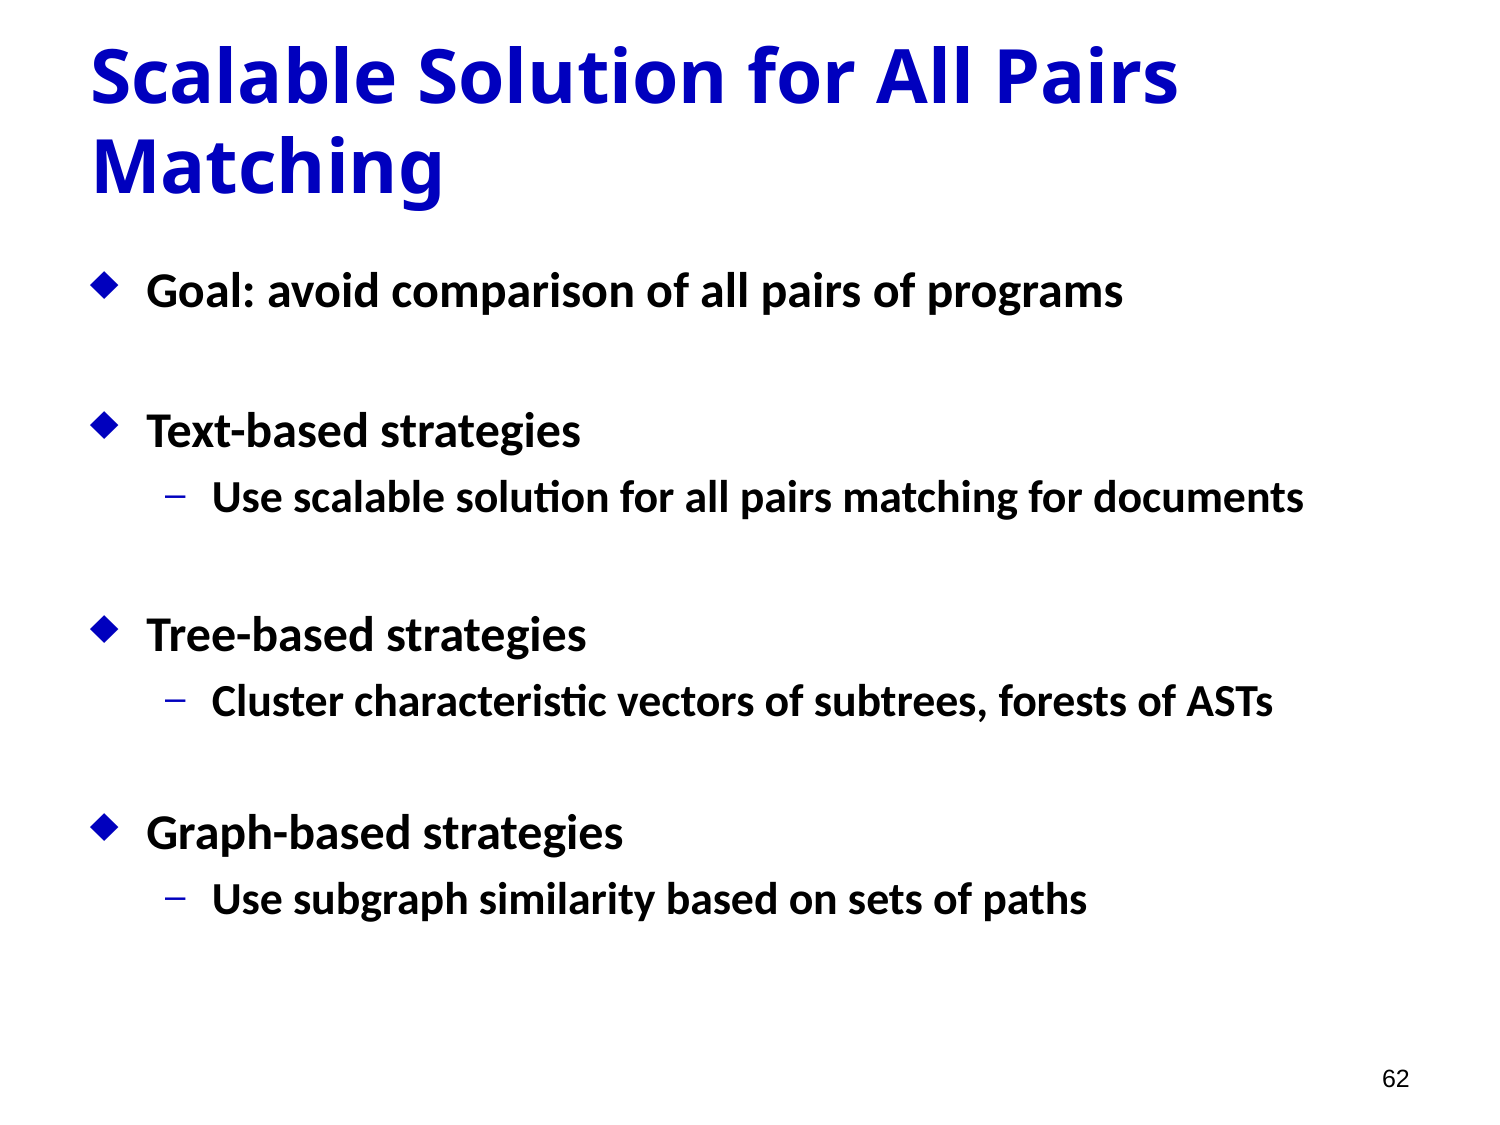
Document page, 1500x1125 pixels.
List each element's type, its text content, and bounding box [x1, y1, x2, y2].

title Scalable Solution for All Pairs Matching [74, 49, 1500, 188]
list Goal: avoid comparison of all pairs of programs Text-based strategies Use scalable solution for all pairs matching for documents Tree-based strategies Cluster characteristic vectors of subtrees, forests of ASTs Graph-based strategies Use subgraph similarity based on sets of paths [74, 249, 1426, 963]
slide_number 62 [1074, 1025, 1425, 1100]
